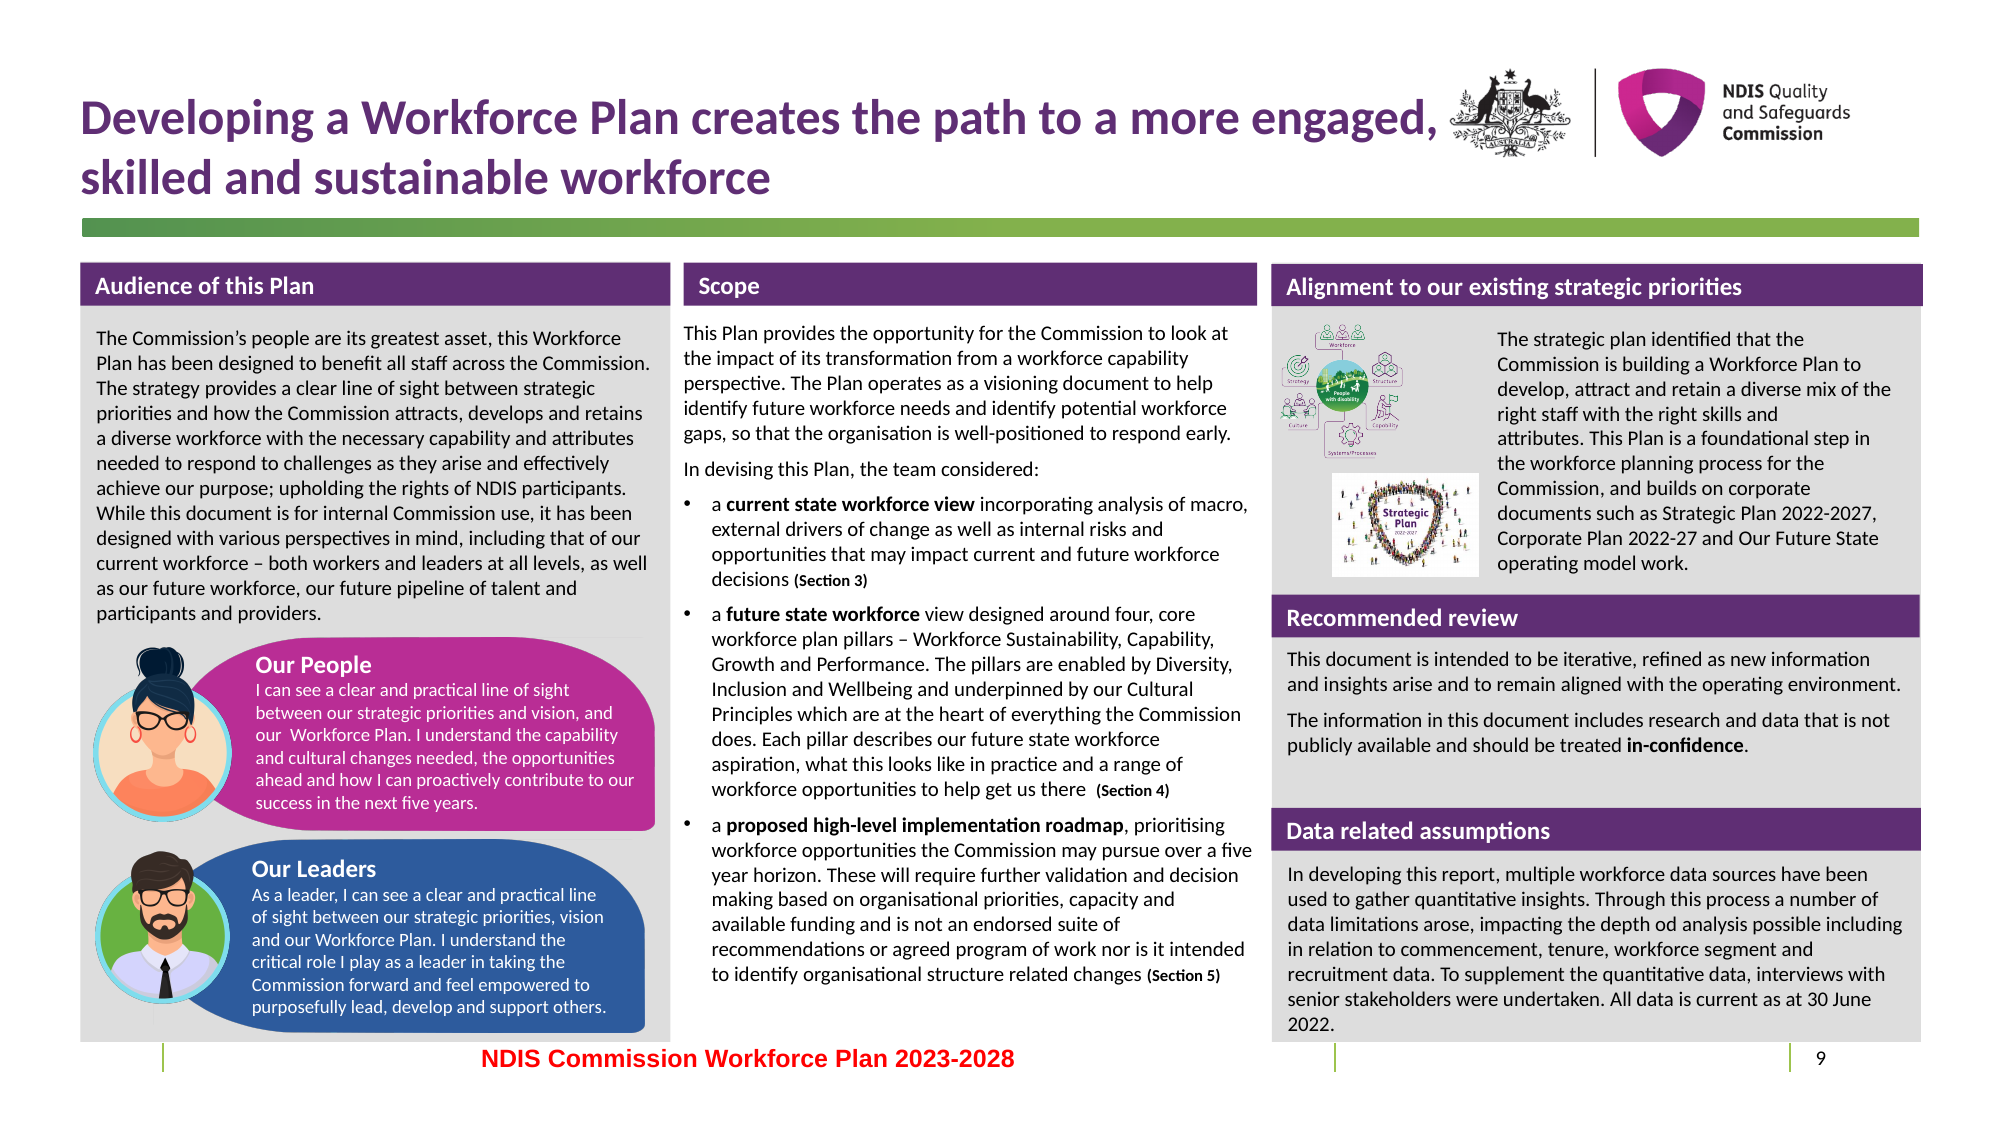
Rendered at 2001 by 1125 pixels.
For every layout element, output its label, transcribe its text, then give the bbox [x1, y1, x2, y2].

text_box 9 [1815, 1042, 1876, 1073]
text_box Audience of this Plan [80, 262, 671, 306]
picture [95, 839, 645, 1033]
text_box [1418, 307, 1921, 314]
picture [1423, 42, 1876, 183]
text_box [1310, 815, 1942, 922]
footer NDIS Commission Workforce Plan 2023-2028 [192, 1042, 1306, 1073]
title Developing a Workforce Plan creates the path to a more engaged, skilled and sustainable workforce [80, 84, 1454, 310]
text_box [80, 676, 671, 1042]
picture [93, 637, 655, 831]
text_box [1369, 635, 1924, 815]
text_box This document is intended to be iterative, refined as new information and insights arise and to remain aligned with the operating environment. The information in this document includes research and data that is not publicly available and should be treated in-confidence. [1271, 638, 1369, 807]
text_box The Commission’s people are its greatest asset, this Workforce Plan has been designed to benefit all staff across the Commission. The strategy provides a clear line of sight between strategic priorities and how the Commission attracts, develops and retains a diverse workforce with the necessary capability and attributes needed to respond to challenges as they arise and effectively achieve our purpose; upholding the rights of NDIS participants. While this document is for internal Commission use, it has been designed with various perspectives in mind, including that of our current workforce – both workers and leaders at all levels, as well as our future workforce, our future pipeline of talent and participants and providers. [80, 316, 668, 676]
picture [1332, 473, 1479, 577]
text_box [1084, 132, 1433, 199]
text_box The strategic plan identified that the Commission is building a Workforce Plan to develop, attract and retain a diverse mix of the right staff with the right skills and attributes. This Plan is a foundational step in the workforce planning process for the Commission, and builds on corporate documents such as Strategic Plan 2022-2027, Corporate Plan 2022-27 and Our Future State operating model work. [1481, 317, 1919, 594]
text_box [877, 255, 1418, 314]
picture [1278, 323, 1403, 460]
text_box This Plan provides the opportunity for the Commission to look at the impact of its transformation from a workforce capability perspective. The Plan operates as a visioning document to help identify future workforce needs and identify potential workforce gaps, so that the organisation is well-positioned to respond early. In devising this Plan, the team considered: a current state workforce view incorporating analysis of macro, external drivers of change as well as internal risks and opportunities that may impact current and future workforce decisions (Section 3) a future state workforce view designed around four, core workforce plan pillars – Workforce Sustainability, Capability, Growth and Performance. The pillars are enabled by Diversity, Inclusion and Wellbeing and underpinned by our Cultural Principles which are at the heart of everything the Commission does. Each pillar describes our future state workforce aspiration, what this looks like in practice and a range of workforce opportunities to help get us there (Section 4) a proposed high-level implementation roadmap, prioritising workforce opportunities the Commission may pursue over a five year horizon. These will require further validation and decision making based on organisational priorities, capacity and available funding and is not an endorsed suite of recommendations or agreed program of work nor is it intended to identify organisational structure related changes (Section 5) [668, 312, 1269, 713]
text_box In developing this report, multiple workforce data sources have been used to gather quantitative insights. Through this process a number of data limitations arose, impacting the depth od analysis possible including in relation to commencement, tenure, workforce segment and recruitment data. To supplement the quantitative data, interviews with senior stakeholders were undertaken. All data is current as at 30 June 2022. [1272, 852, 1921, 1044]
text_box Data related assumptions [1271, 807, 1921, 851]
text_box Recommended review [1271, 594, 1920, 638]
text_box [1268, 314, 1939, 765]
text_box Scope [683, 262, 1258, 306]
text_box Alignment to our existing strategic priorities [1271, 264, 1923, 307]
text_box [80, 306, 671, 316]
